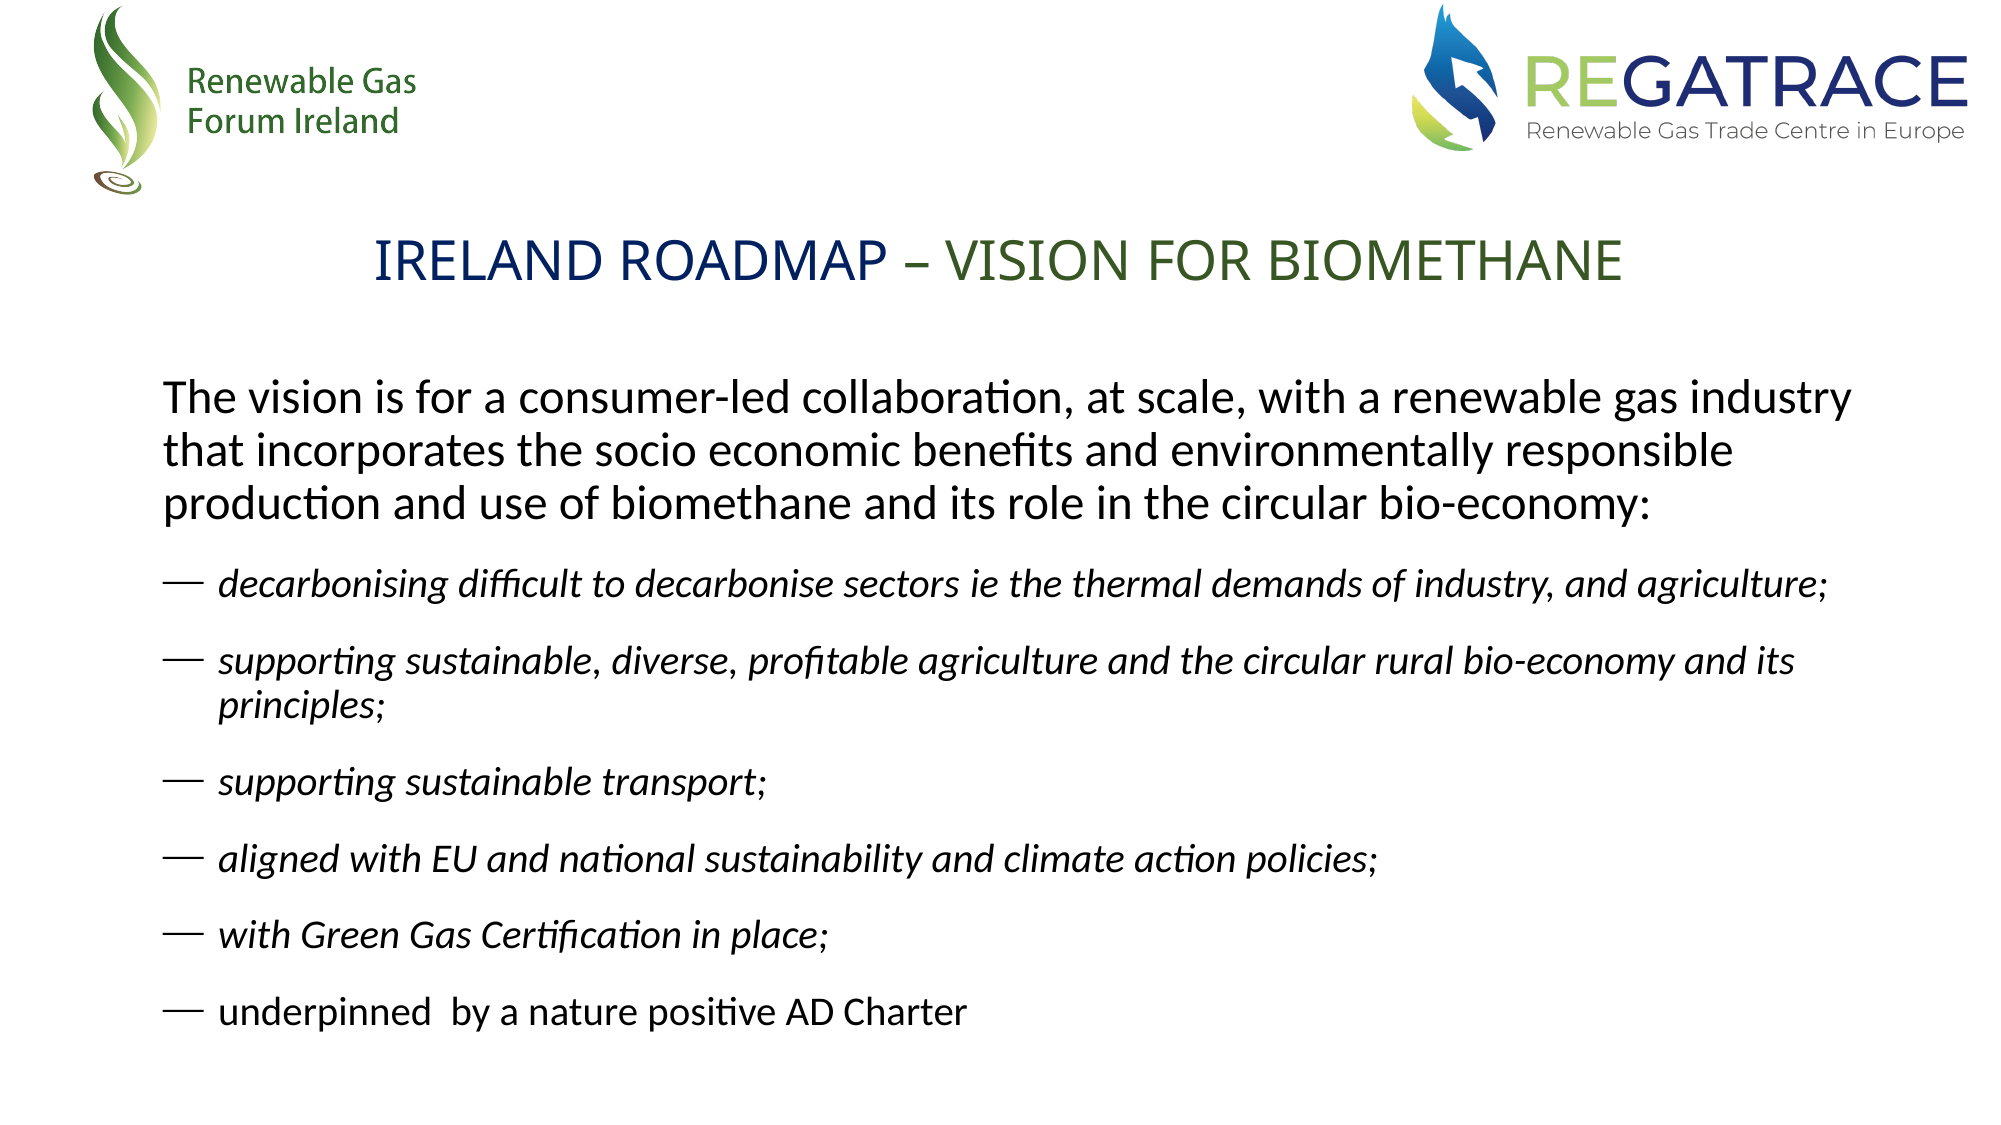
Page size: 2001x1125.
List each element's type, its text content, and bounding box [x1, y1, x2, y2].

picture [1401, 0, 1982, 169]
title IRELAND ROADMAP – VISION FOR BIOMETHANE [249, 184, 1750, 300]
picture [60, 0, 448, 227]
subtitle The vision is for a consumer-led collaboration, at scale, with a renewable gas industry that incorporates the socio economic benefits and environmentally responsible production and use of biomethane and its role in the circular bio-economy: decarbonising difficult to decarbonise sectors ie the thermal demands of industry, and agriculture; supporting sustainable, diverse, profitable agriculture and the circular rural bio-economy and its principles; supporting sustainable transport; aligned with EU and national sustainability and climate action policies; with Green Gas Certification in place; underpinned by a nature positive AD Charter [147, 363, 1930, 1046]
